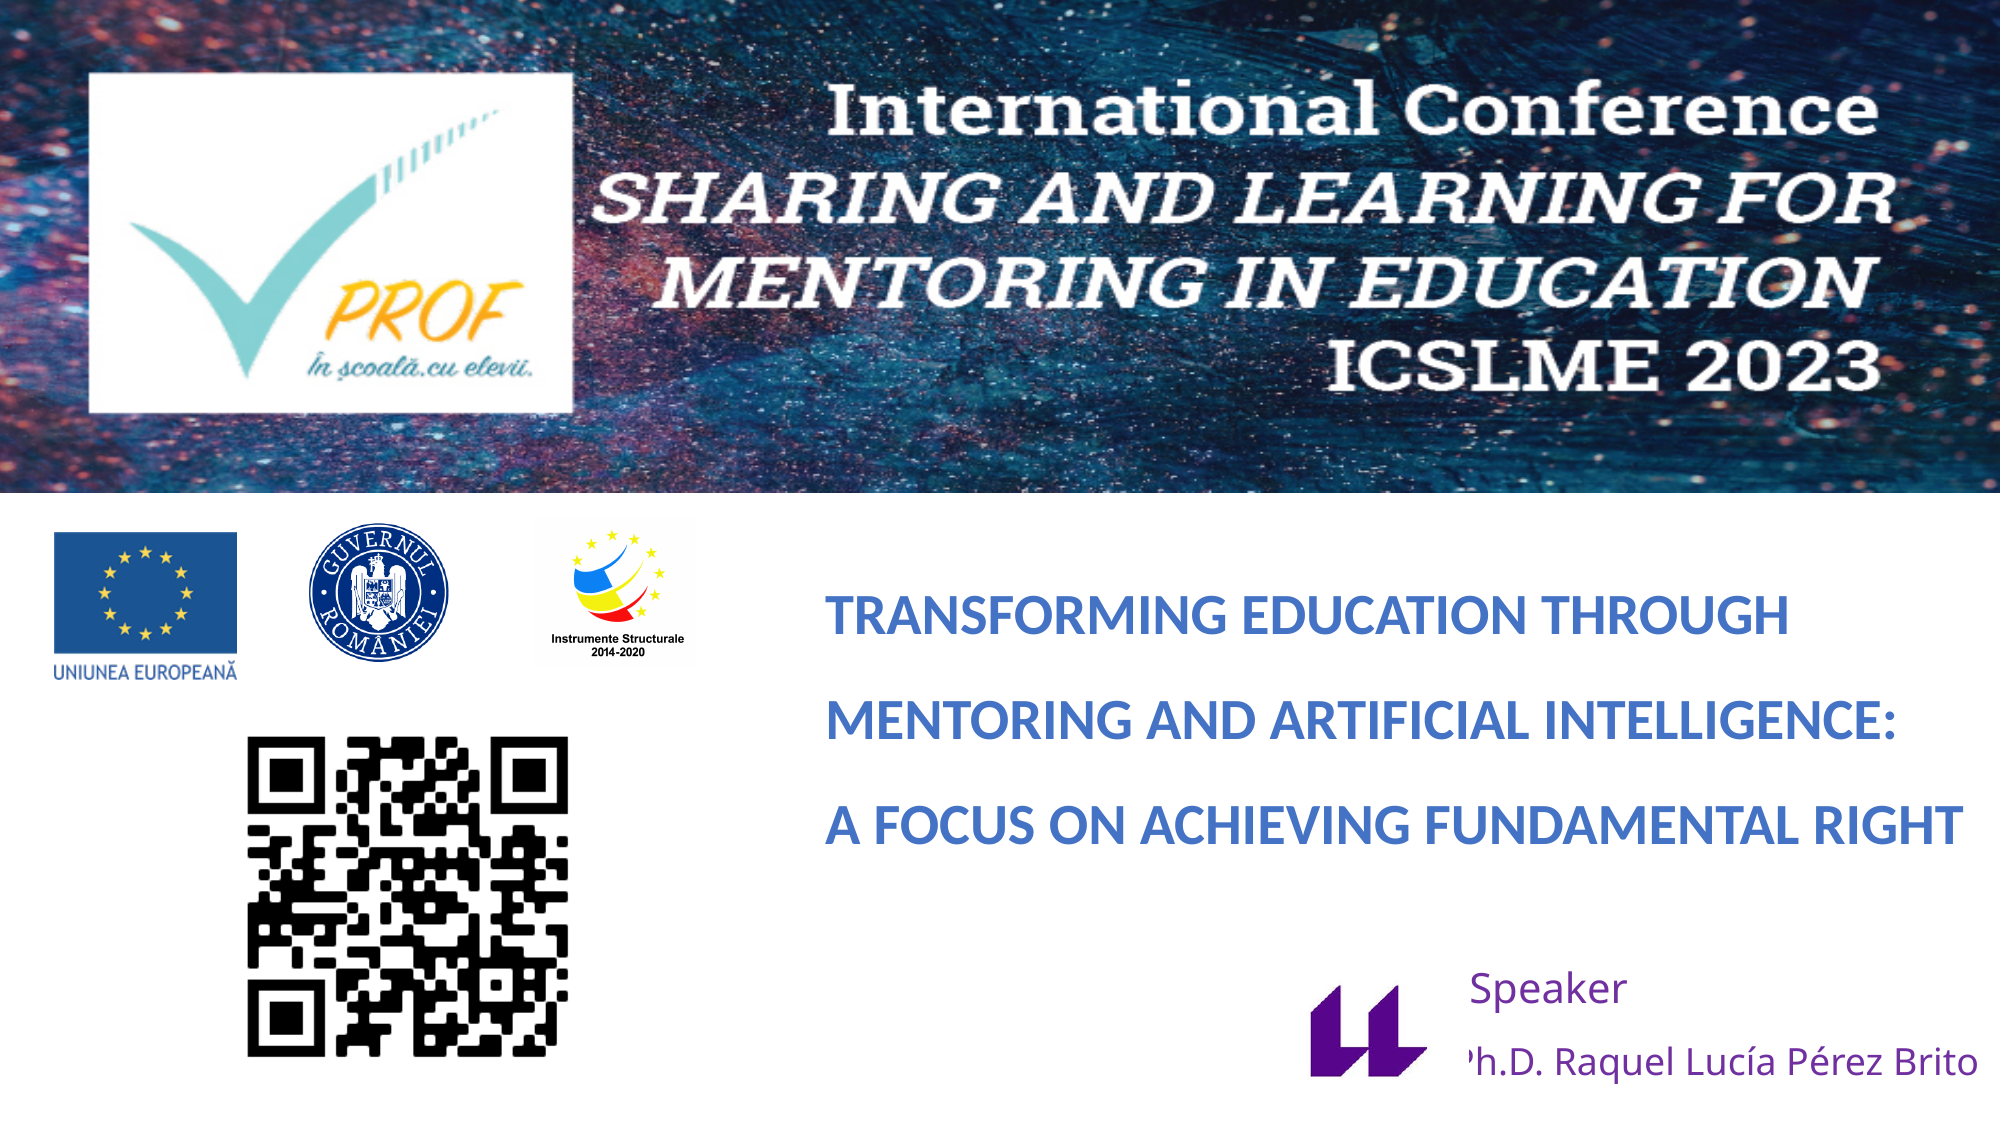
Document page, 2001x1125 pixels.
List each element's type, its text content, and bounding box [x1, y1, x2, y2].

picture [1268, 955, 1469, 1106]
text_box TRANSFORMING EDUCATION THROUGH MENTORING AND ARTIFICIAL INTELLIGENCE: A FOCUS ON ACHIEVING FUNDAMENTAL RIGHT [846, 569, 2000, 856]
picture [201, 690, 615, 1104]
picture [533, 517, 697, 666]
text_box Speaker [1469, 960, 2000, 1067]
text_box Ph.D. Raquel Lucía Pérez Brito [1437, 1030, 1995, 1125]
picture [305, 517, 451, 666]
text_box TRANSFORMING EDUCATION THROUGH MENTORING AND ARTIFICIAL INTELLIGENCE: A FOCUS ON ACHIEVING FUNDAMENTAL RIGHT [841, 564, 2000, 861]
picture [54, 532, 237, 680]
picture [0, 0, 2000, 493]
